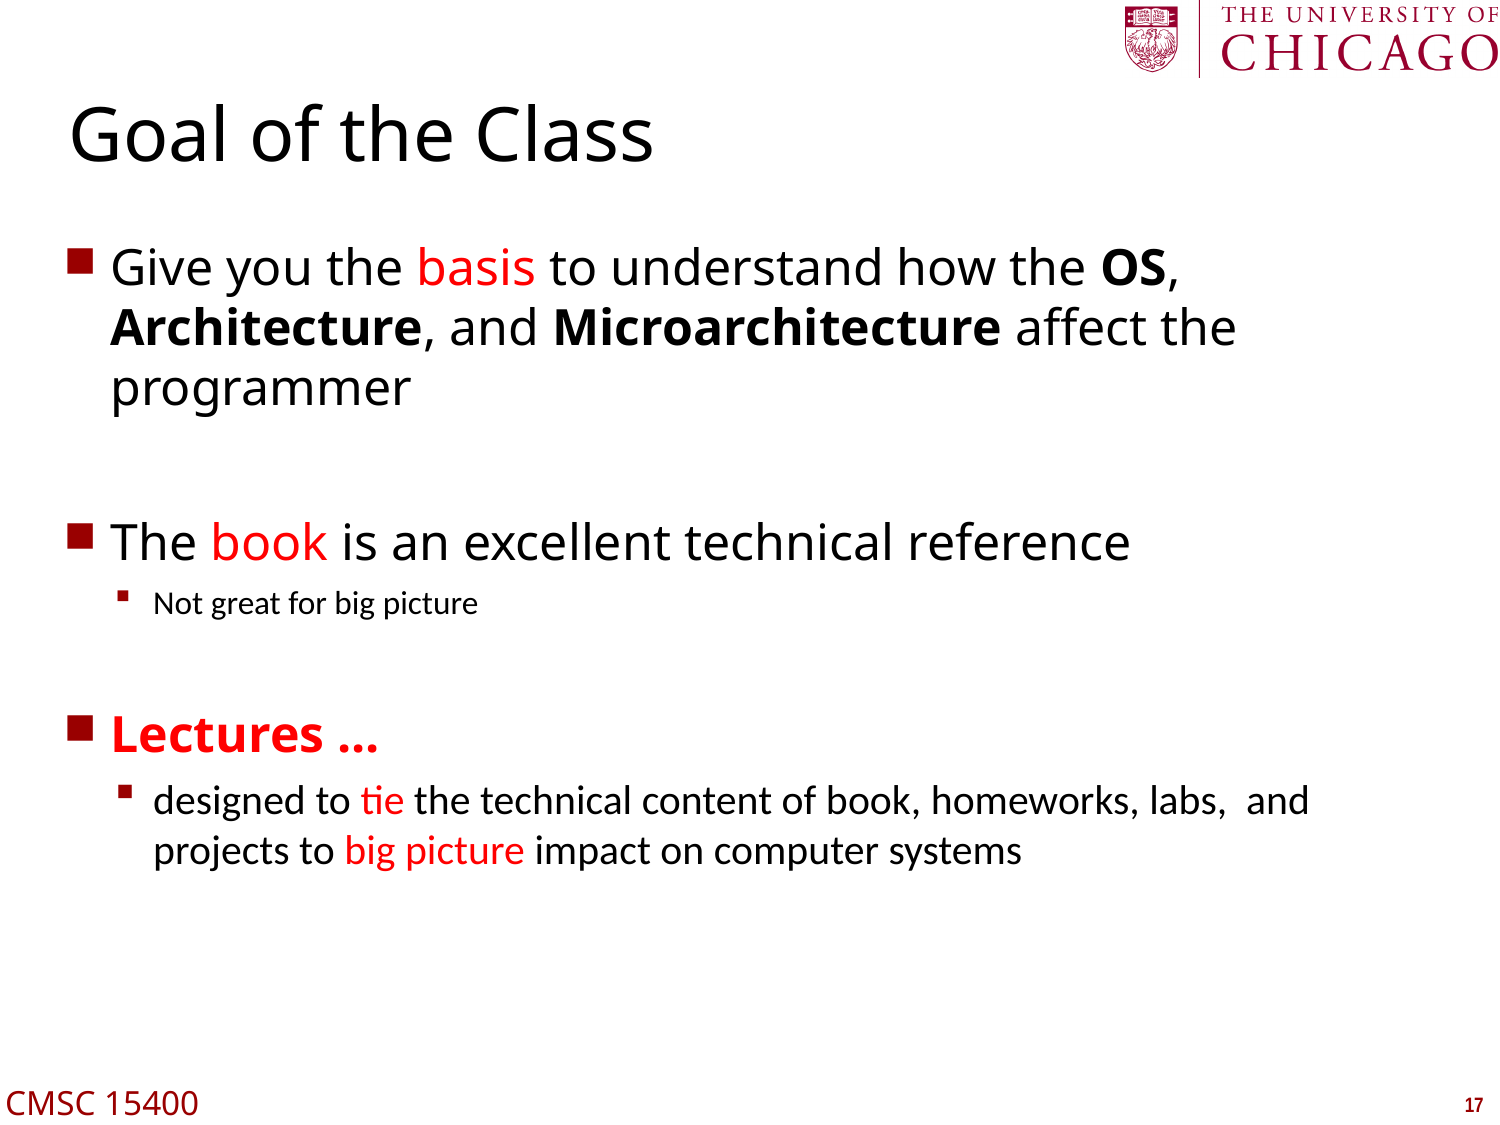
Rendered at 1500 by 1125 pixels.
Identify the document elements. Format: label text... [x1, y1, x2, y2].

picture [1125, 0, 1498, 78]
list Give you the basis to understand how the OS, Architecture, and Microarchitecture affect the programmer The book is an excellent technical reference Not great for big picture Lectures ... designed to tie the technical content of book, homeworks, labs, and projects to big picture impact on computer systems [62, 228, 1438, 1122]
title Goal of the Class [62, 41, 1438, 222]
